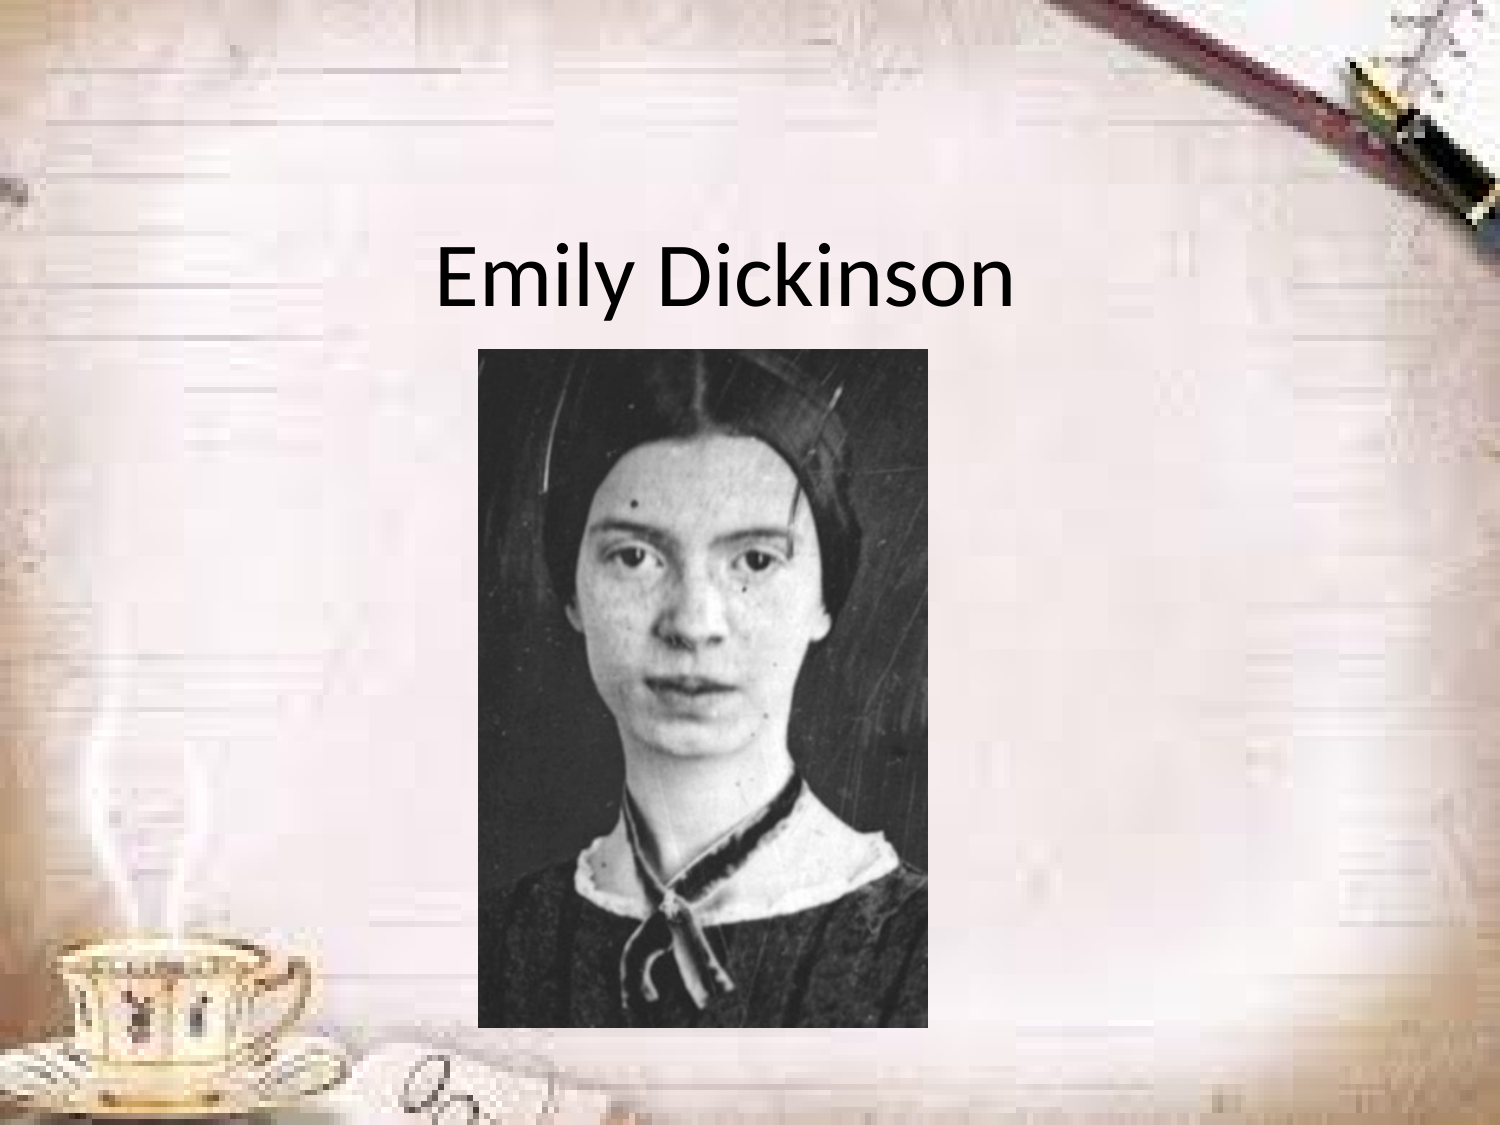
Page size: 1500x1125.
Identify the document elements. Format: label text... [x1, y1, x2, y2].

title Emily Dickinson [88, 149, 1364, 391]
picture [0, 0, 1500, 1125]
